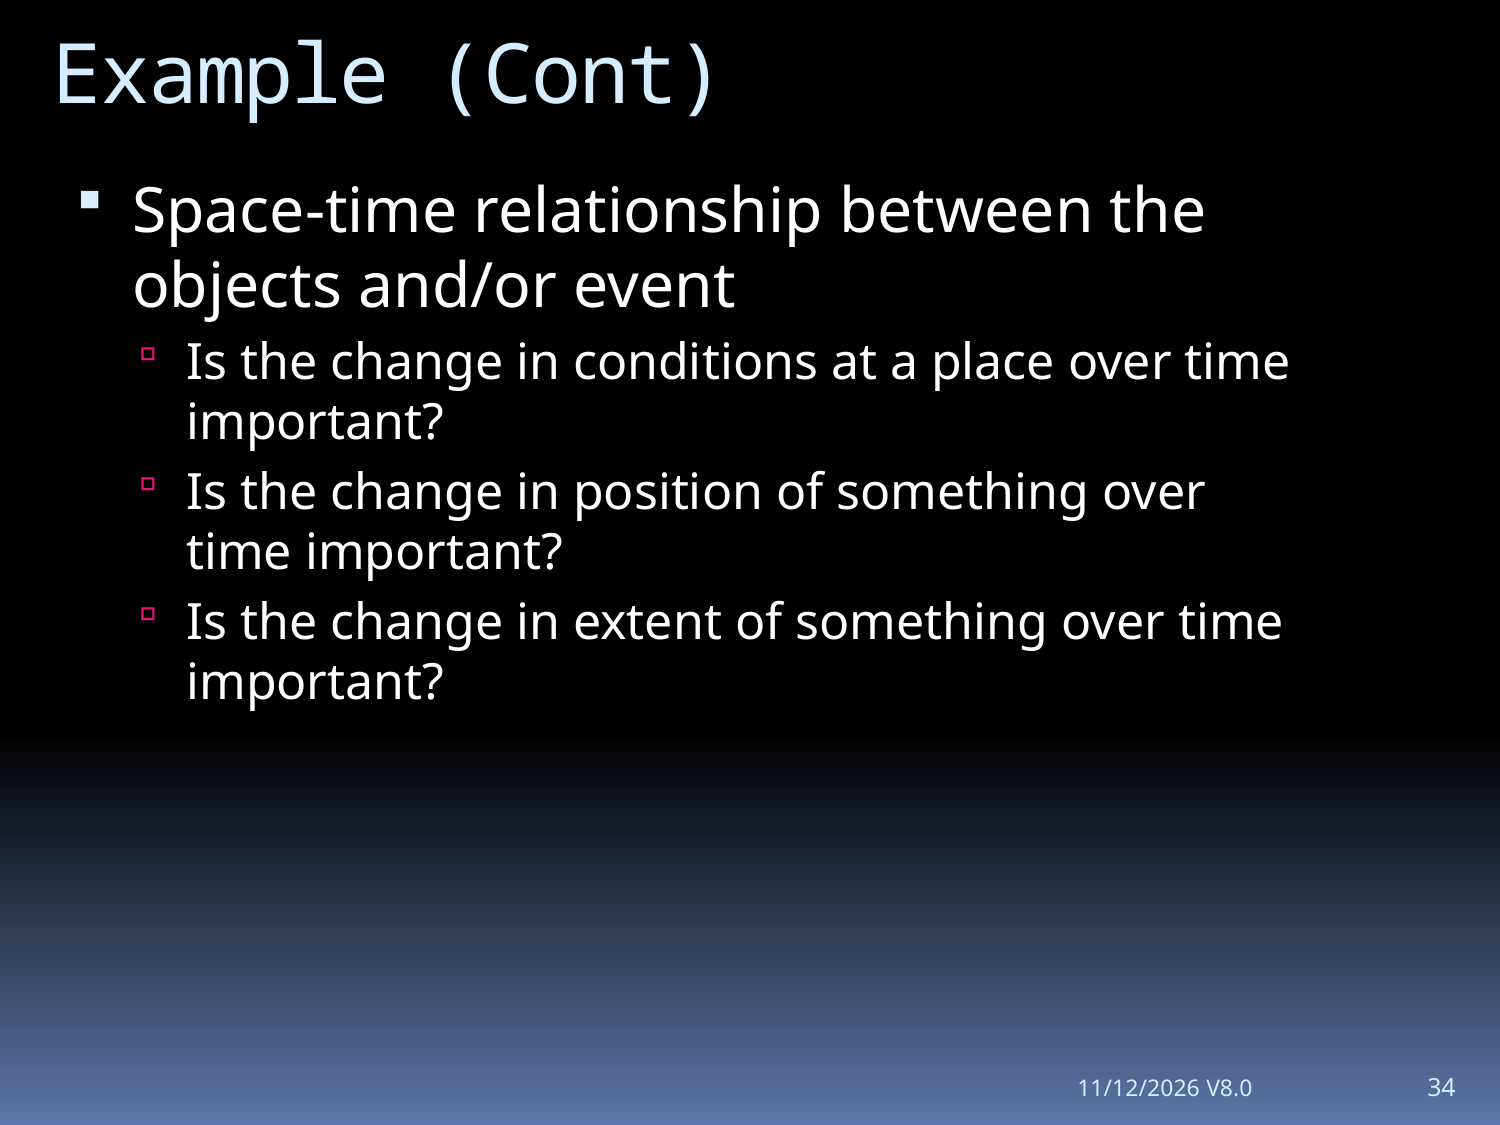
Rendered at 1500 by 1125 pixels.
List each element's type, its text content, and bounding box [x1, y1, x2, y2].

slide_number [1062, 1052, 1412, 1113]
slide_number 34 [1412, 1052, 1488, 1113]
title Example (Cont) [37, 12, 1313, 163]
list Space-time relationship between the objects and/or event Is the change in conditions at a place over time important? Is the change in position of something over time important? Is the change in extent of something over time important? [50, 162, 1325, 913]
